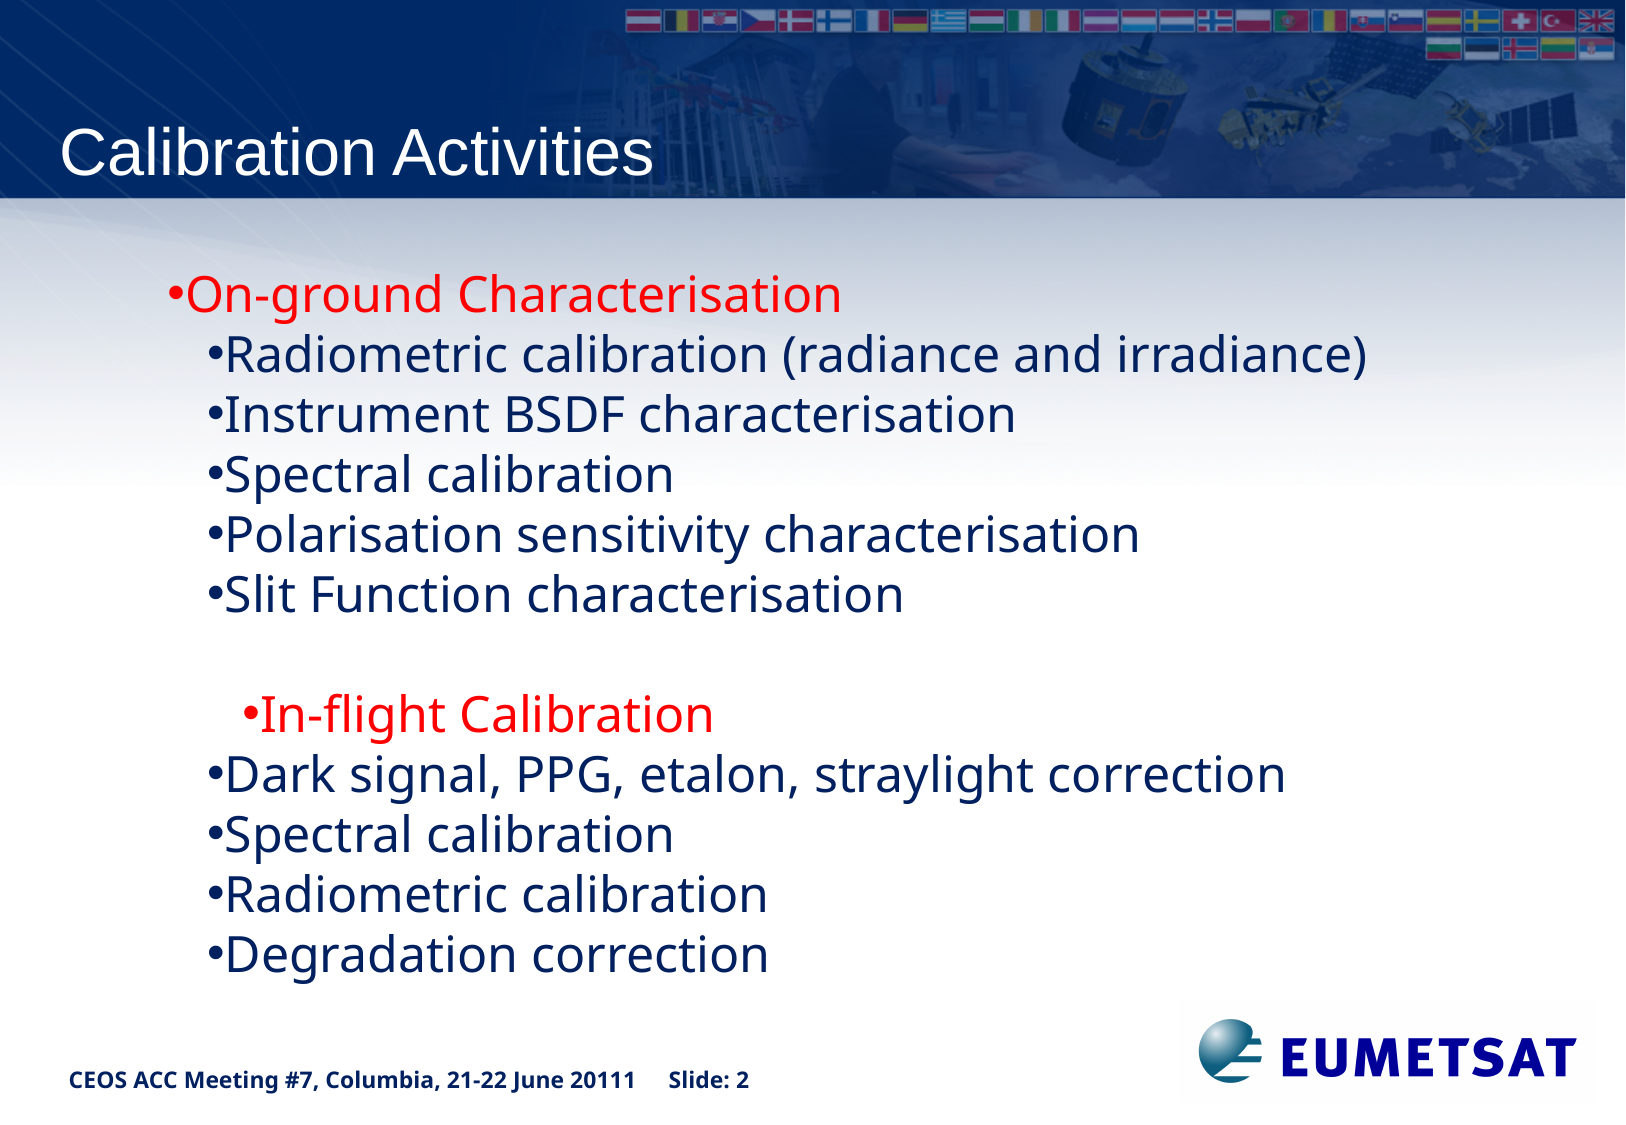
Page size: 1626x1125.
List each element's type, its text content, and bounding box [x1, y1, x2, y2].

text_box Calibration Activities [44, 101, 1368, 197]
text_box On-ground Characterisation Radiometric calibration (radiance and irradiance) Instrument BSDF characterisation Spectral calibration Polarisation sensitivity characterisation Slit Function characterisation In-flight Calibration Dark signal, PPG, etalon, straylight correction Spectral calibration Radiometric calibration Degradation correction [44, 255, 1557, 991]
picture [0, 0, 1626, 1125]
